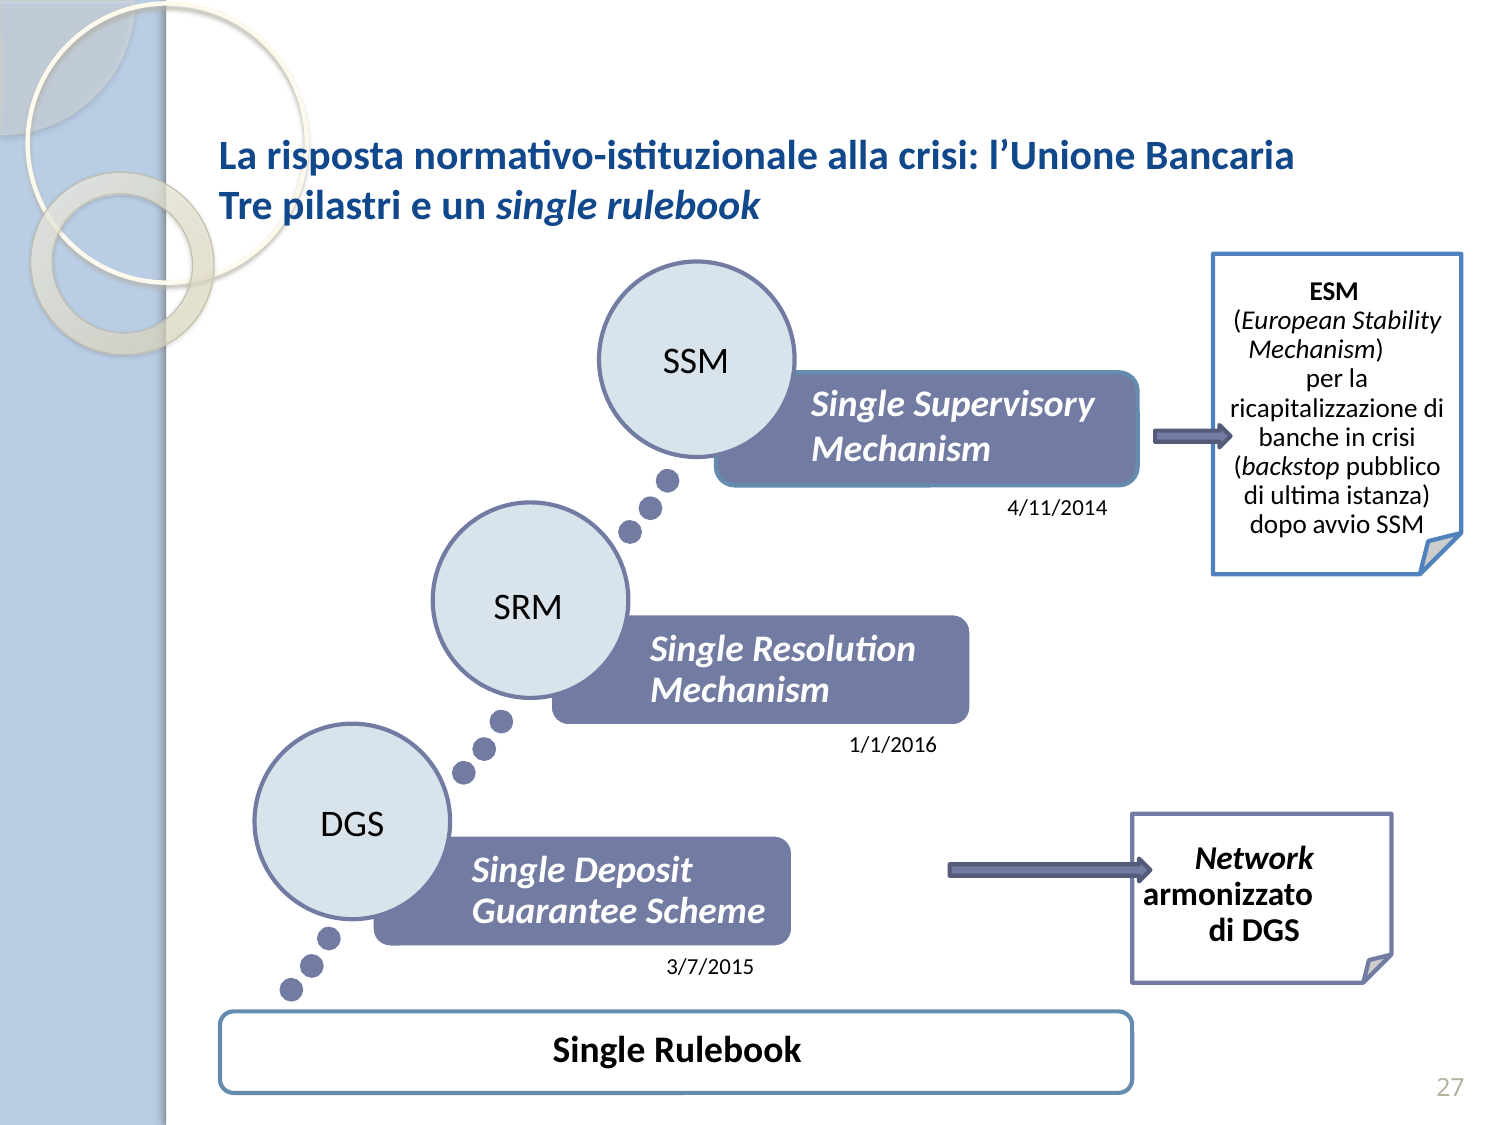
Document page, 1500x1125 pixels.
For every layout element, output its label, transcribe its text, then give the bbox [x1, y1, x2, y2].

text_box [203, 261, 1462, 1094]
text_box La risposta normativo-istituzionale alla crisi: l’Unione Bancaria Tre pilastri e un single rulebook [204, 83, 1435, 259]
slide_number 27 [1413, 1034, 1488, 1113]
text_box [1435, 251, 1464, 261]
